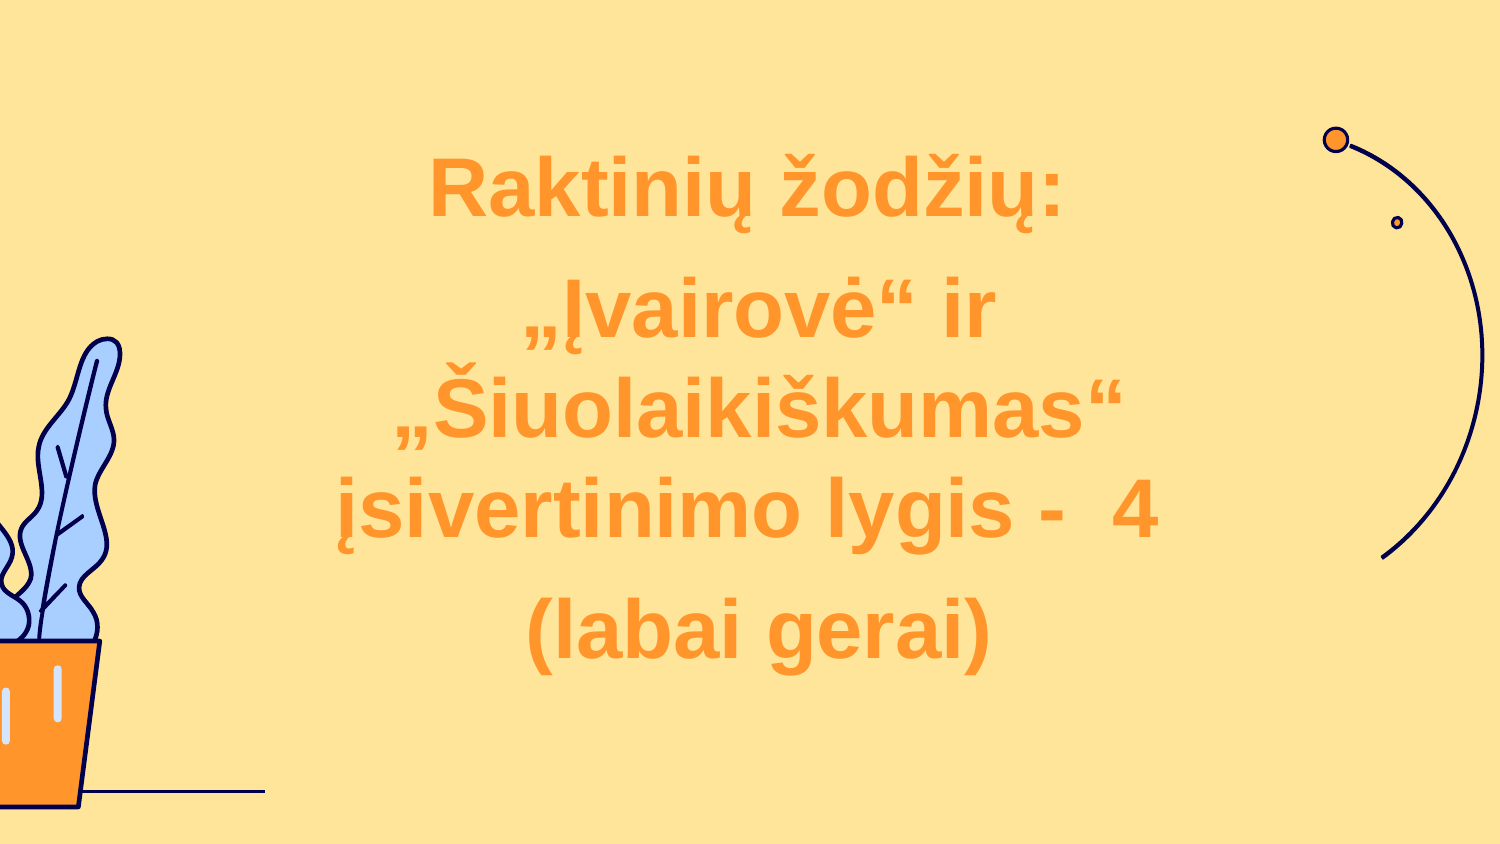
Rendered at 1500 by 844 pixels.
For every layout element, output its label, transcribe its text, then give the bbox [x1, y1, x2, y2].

list Raktinių žodžių: „Įvairovė“ ir „Šiuolaikiškumas“ įsivertinimo lygis - 4 (labai gerai) [147, 173, 1353, 635]
